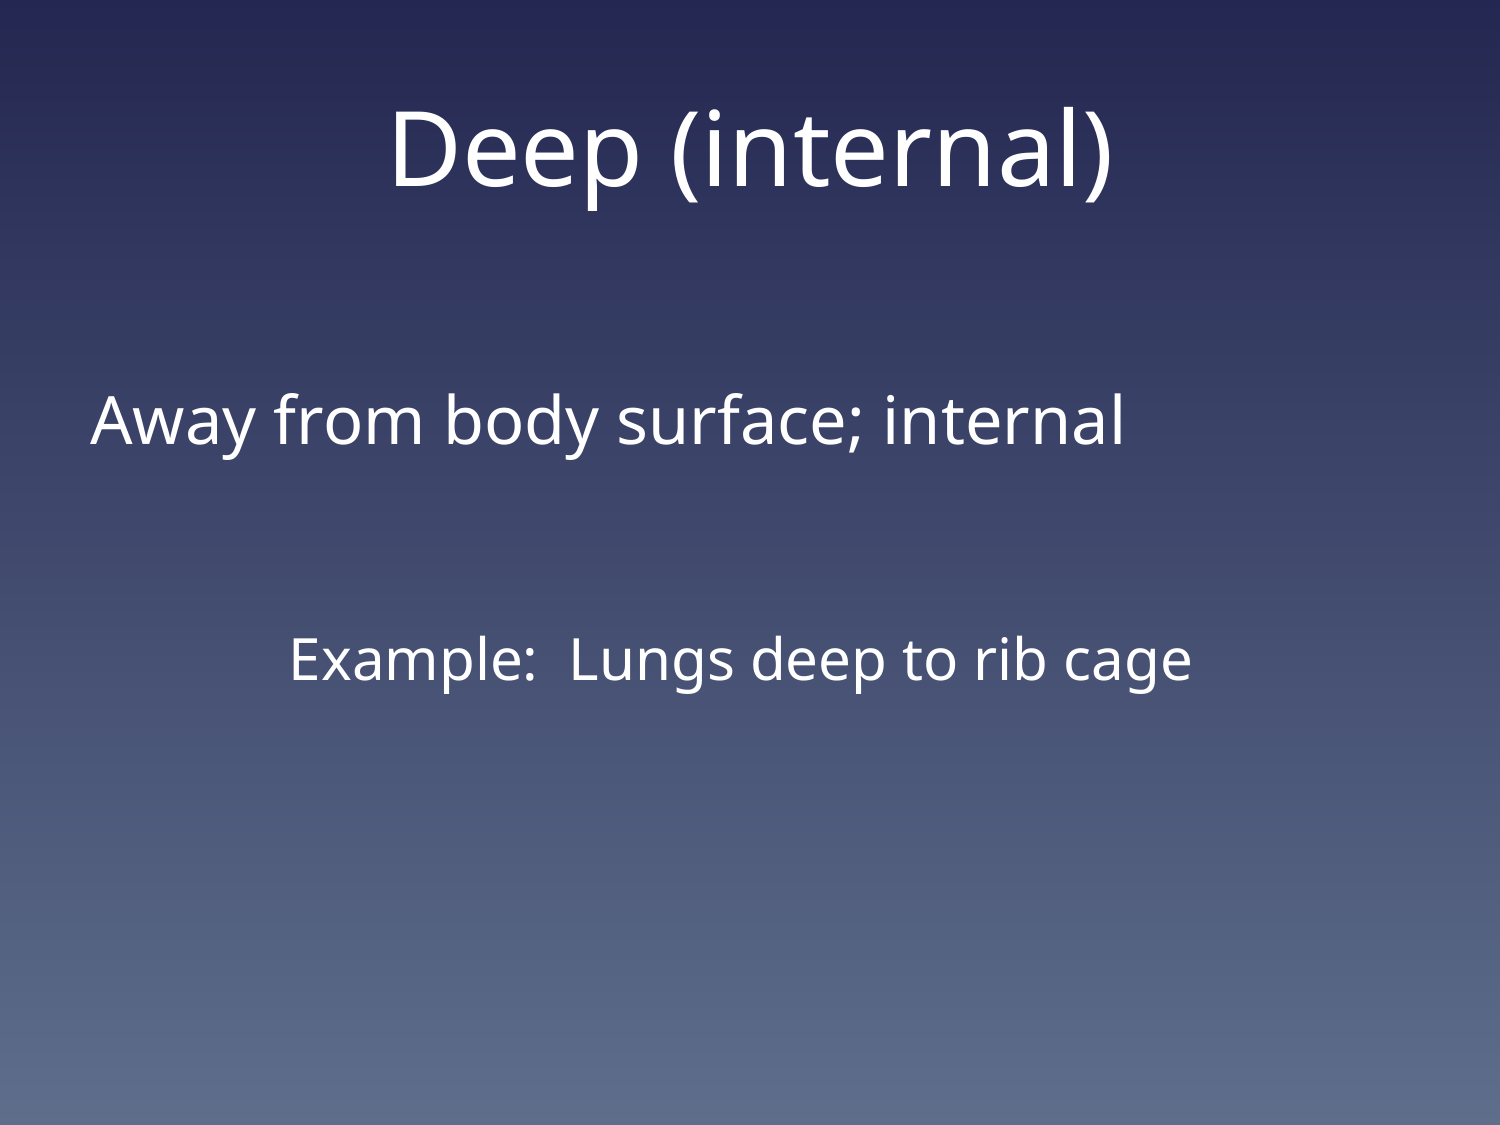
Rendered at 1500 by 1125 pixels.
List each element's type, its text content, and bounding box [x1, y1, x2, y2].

list Away from body surface; internal [75, 262, 1425, 533]
title Deep (internal) [75, 75, 1425, 262]
text_box Example: Lungs deep to rib cage [274, 614, 1209, 700]
